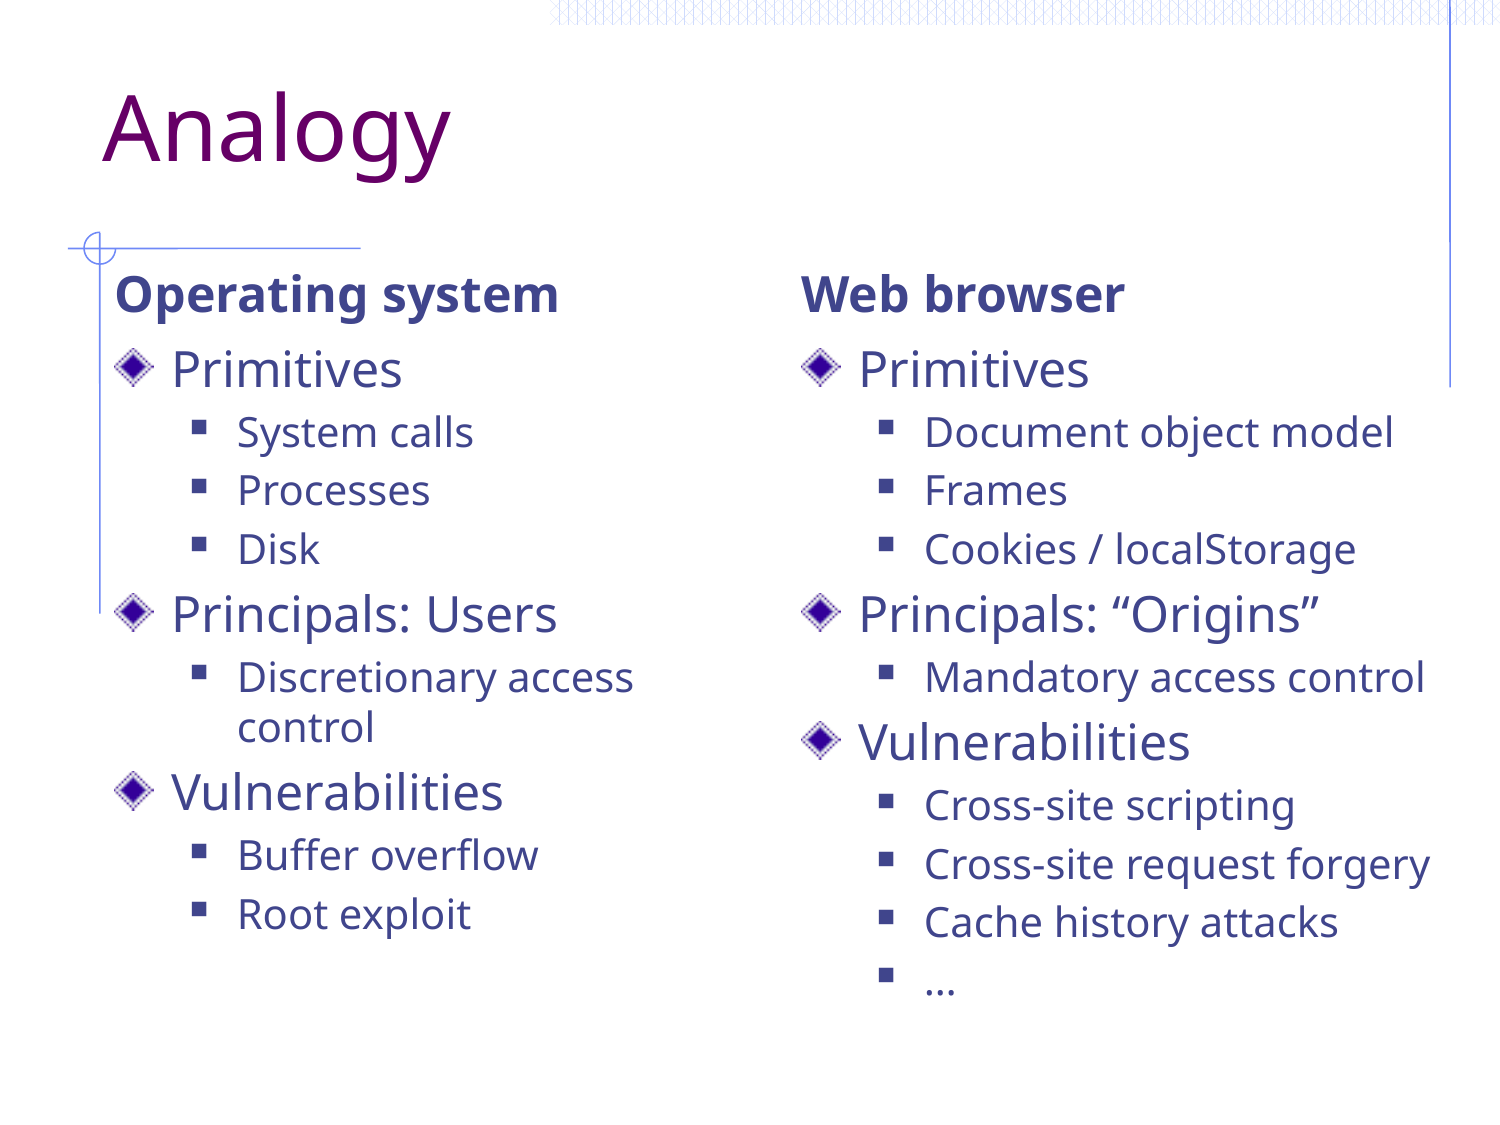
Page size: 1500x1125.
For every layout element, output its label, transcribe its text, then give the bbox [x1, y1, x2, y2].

title Analogy [87, 74, 1438, 188]
picture [114, 771, 154, 811]
list Primitives Document object model Frames Cookies / localStorage Principals: “Origins” Mandatory access control Vulnerabilities Cross-site scripting Cross-site request forgery Cache history attacks … [786, 329, 1451, 979]
picture [114, 593, 154, 632]
picture [114, 348, 154, 387]
picture [801, 348, 841, 387]
list Operating system [99, 224, 763, 329]
list Primitives System calls Processes Disk Principals: Users Discretionary access control Vulnerabilities Buffer overflow Root exploit [99, 329, 763, 979]
picture [801, 593, 841, 632]
list Web browser [786, 224, 1451, 329]
picture [801, 721, 841, 760]
